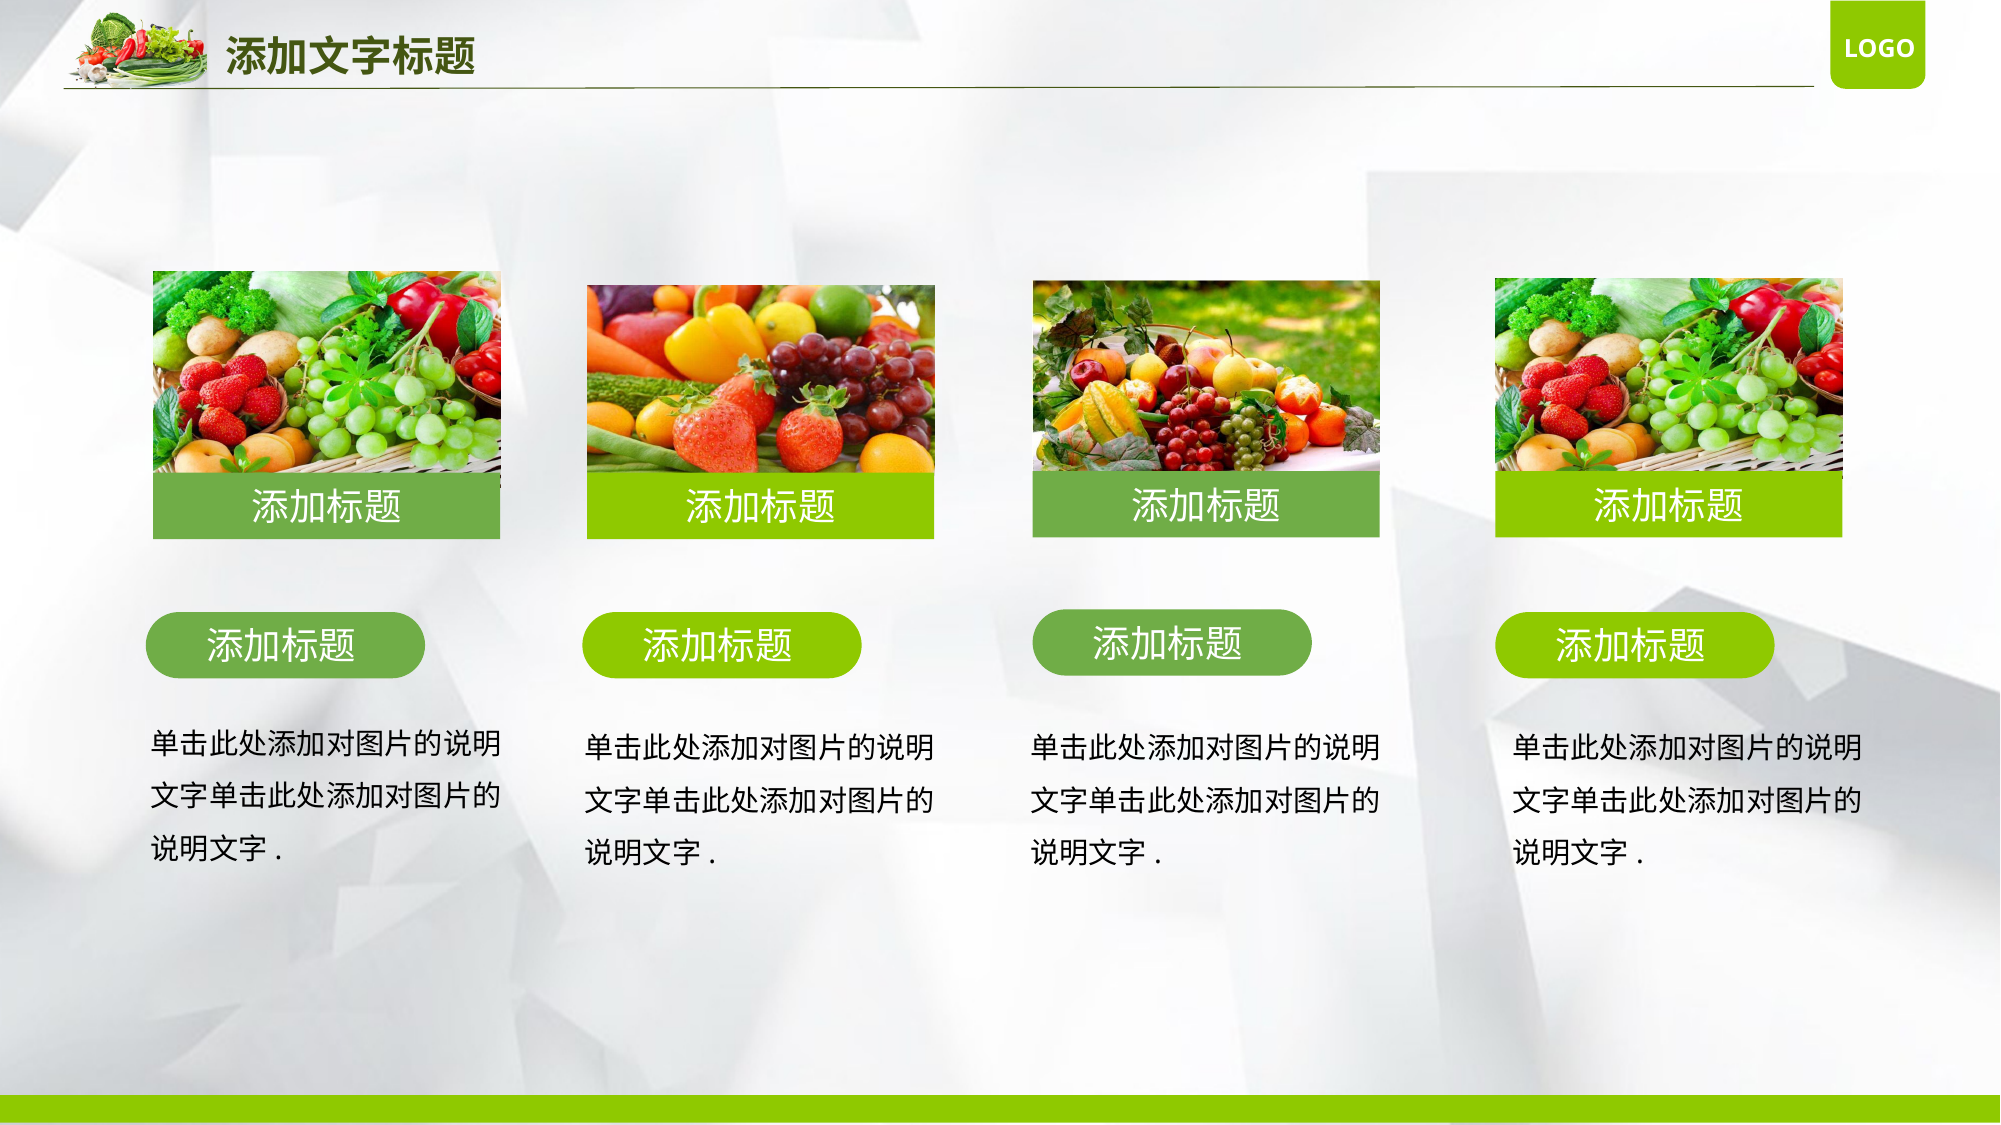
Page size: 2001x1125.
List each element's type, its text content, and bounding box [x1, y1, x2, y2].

text_box 单击此处添加对图片的说明文字单击此处添加对图片的说明文字. [1011, 703, 1402, 969]
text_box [1495, 612, 1775, 679]
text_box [582, 612, 862, 679]
text_box 单击此处添加对图片的说明文字单击此处添加对图片的说明文字. [132, 698, 522, 965]
text_box 单击此处添加对图片的说明文字单击此处添加对图片的说明文字. [1493, 703, 1884, 969]
text_box 添加标题 [1032, 475, 1380, 538]
picture [0, 0, 2001, 1125]
text_box 添加标题 [1495, 479, 1843, 538]
text_box 添加文字标题 [213, 23, 533, 86]
text_box 单击此处添加对图片的说明文字单击此处添加对图片的说明文字. [565, 702, 956, 969]
text_box [0, 1094, 2000, 1124]
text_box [145, 612, 426, 679]
text_box 添加标题 [587, 476, 935, 540]
text_box 添加标题 [153, 488, 501, 540]
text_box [1032, 609, 1312, 676]
text_box LOGO [1832, 26, 1969, 68]
text_box [1829, 0, 1927, 91]
